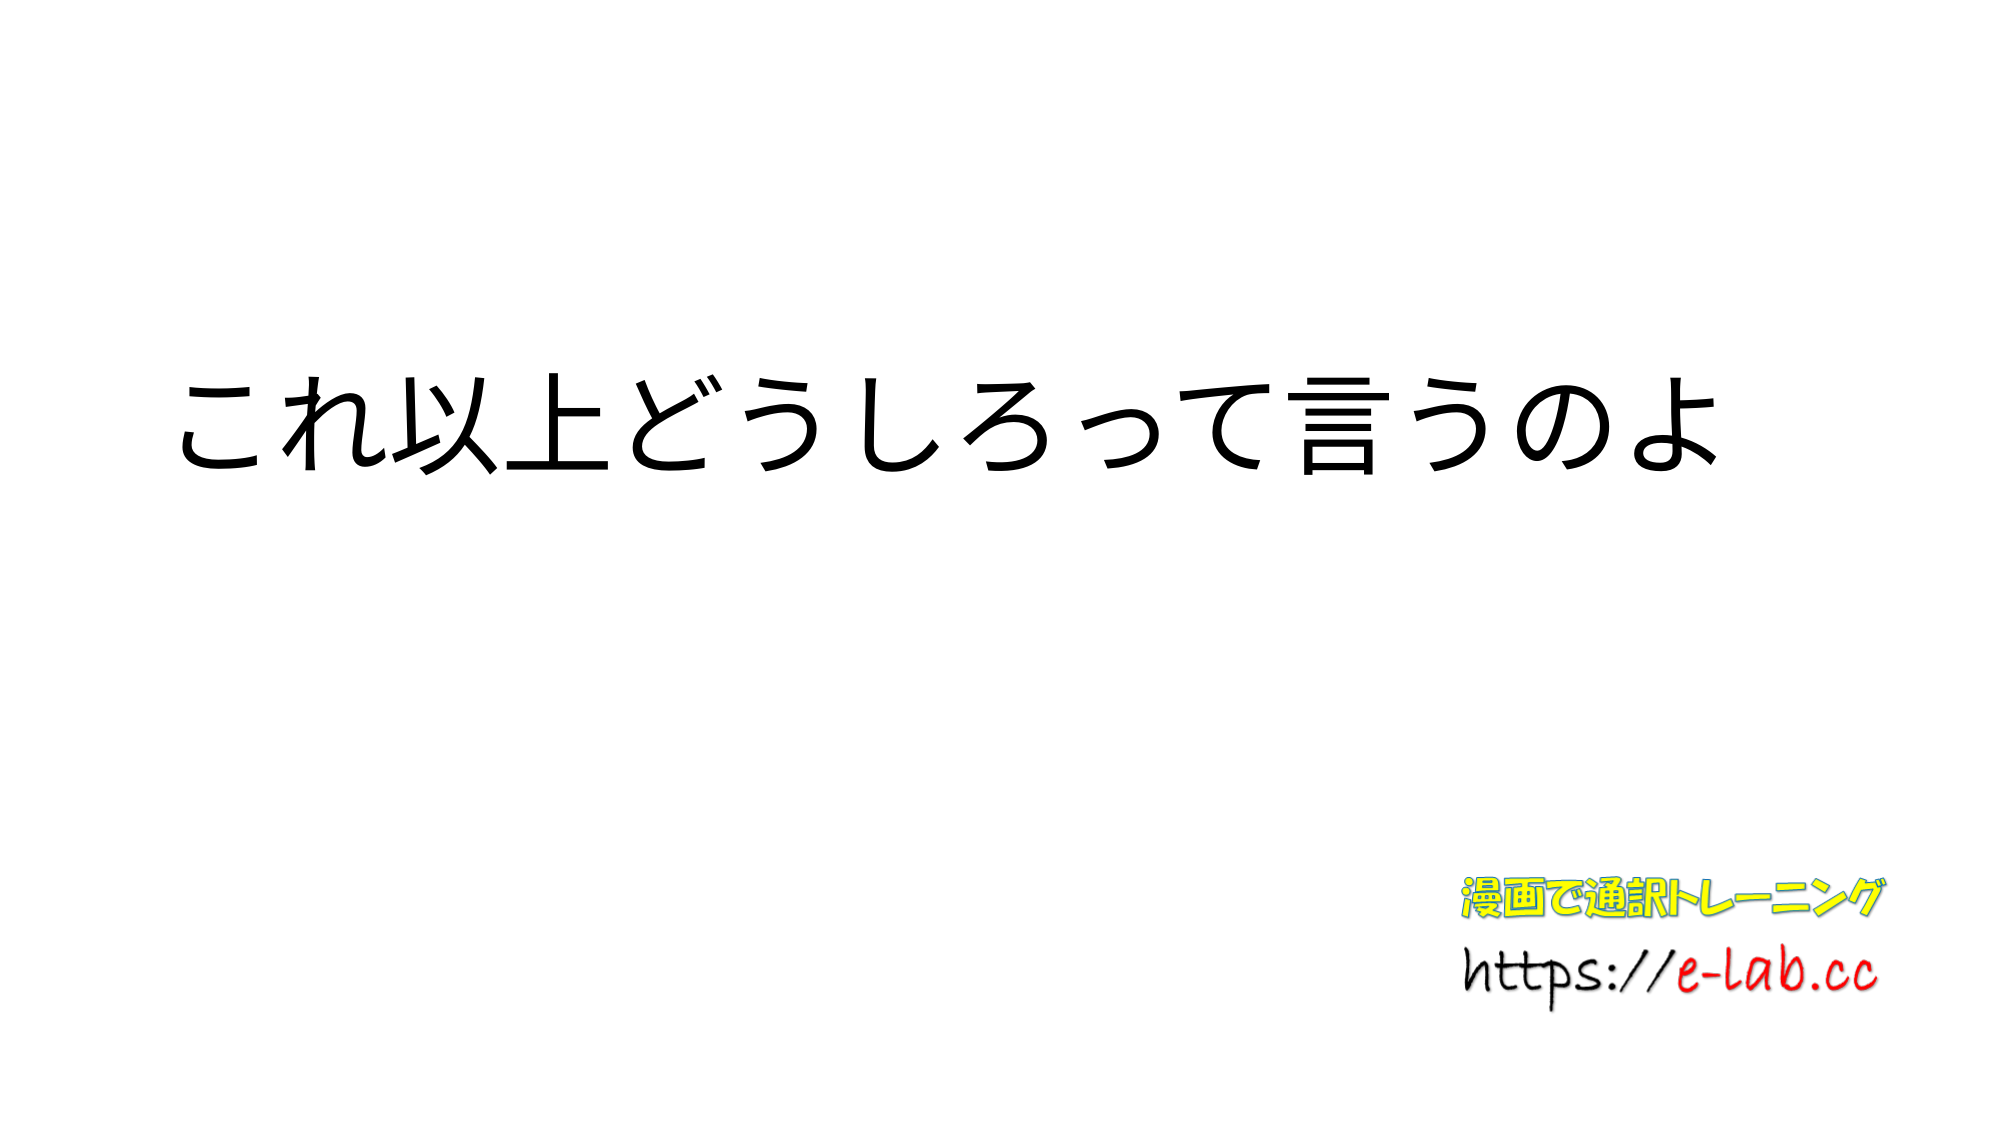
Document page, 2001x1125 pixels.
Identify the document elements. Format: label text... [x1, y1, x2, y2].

title これ以上どうしろって言うのよ [148, 309, 1990, 497]
picture [1417, 861, 1924, 1061]
